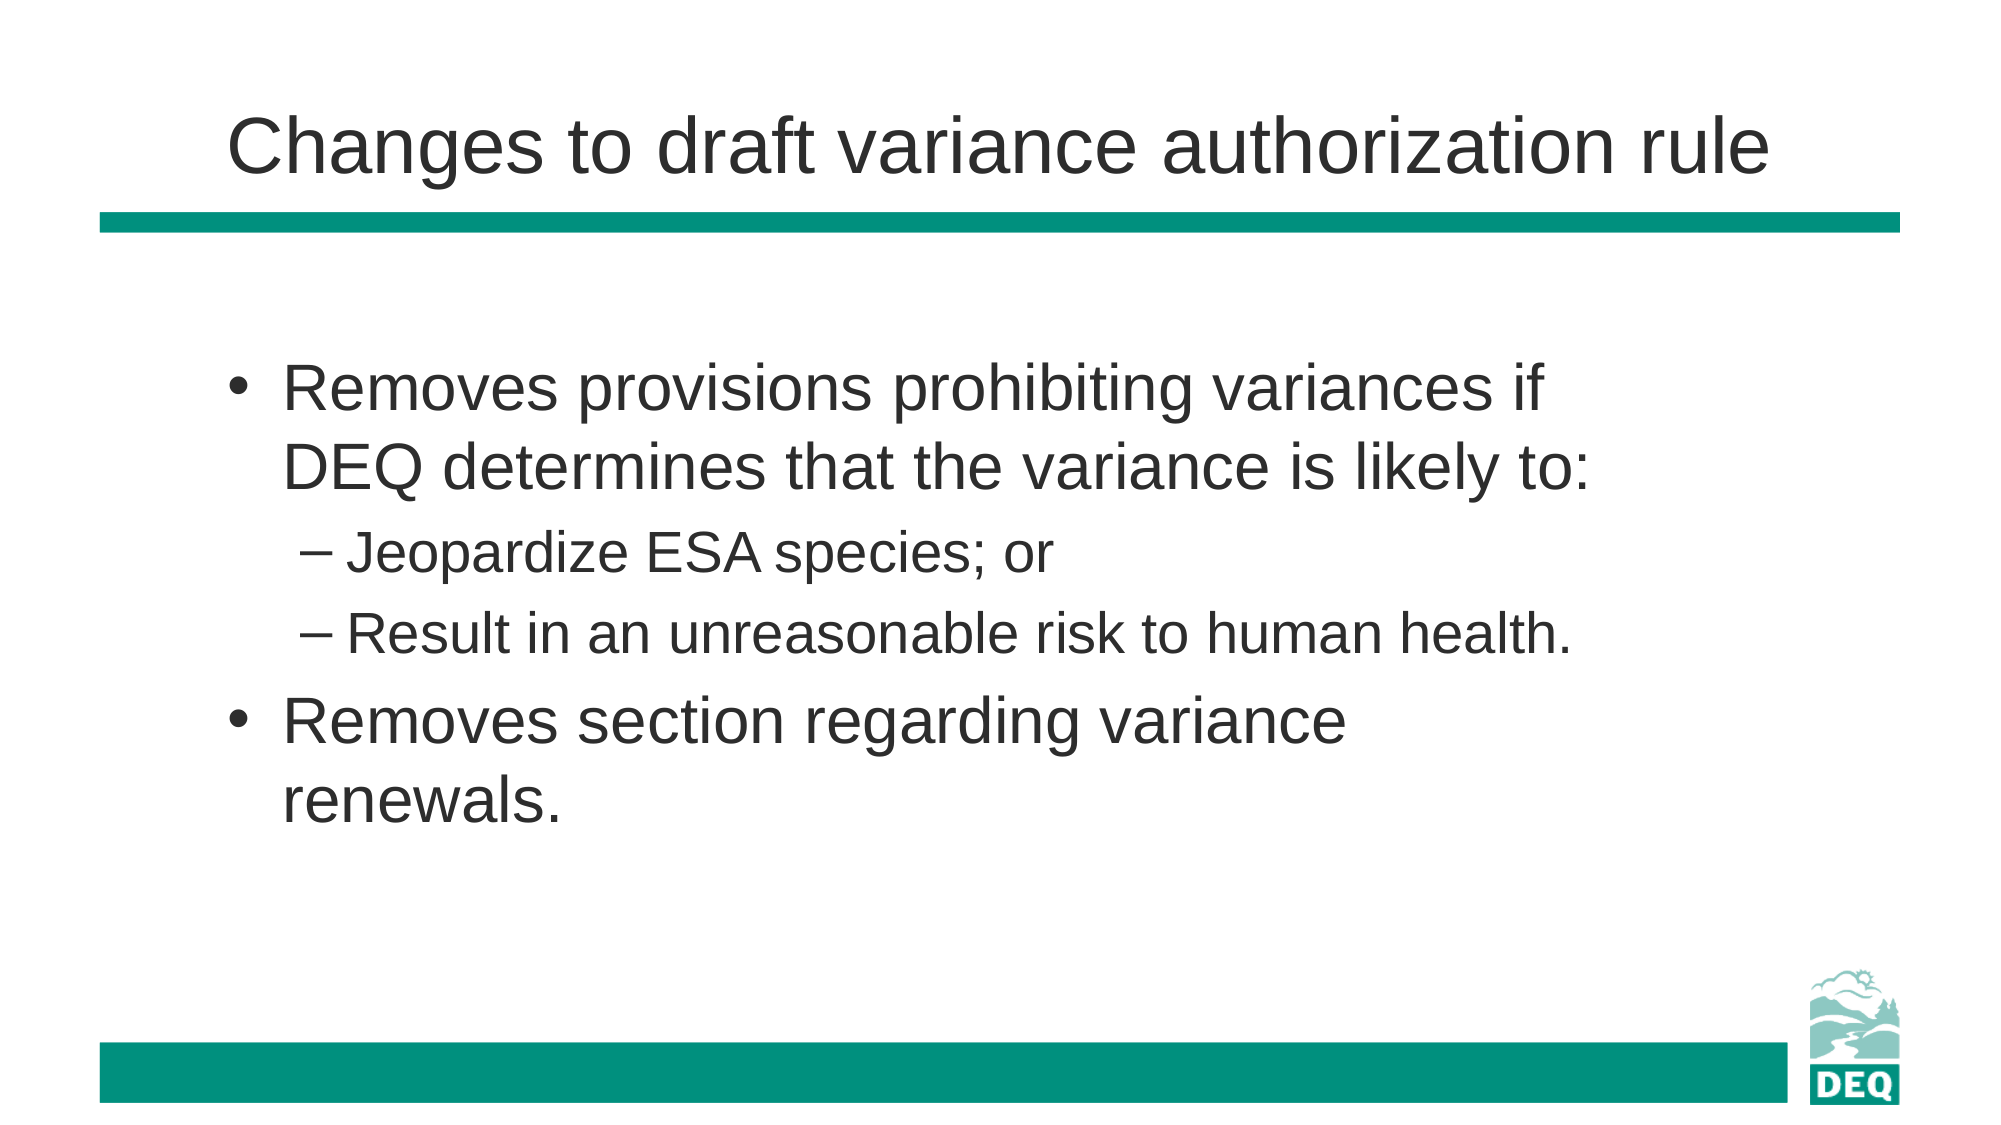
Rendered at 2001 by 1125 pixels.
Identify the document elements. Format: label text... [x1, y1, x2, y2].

list Removes provisions prohibiting variances if DEQ determines that the variance is likely to: Jeopardize ESA species; or Result in an unreasonable risk to human health. Removes section regarding variance renewals. [212, 337, 1663, 938]
title Changes to draft variance authorization rule [99, 50, 1900, 233]
picture [1810, 968, 1900, 1105]
